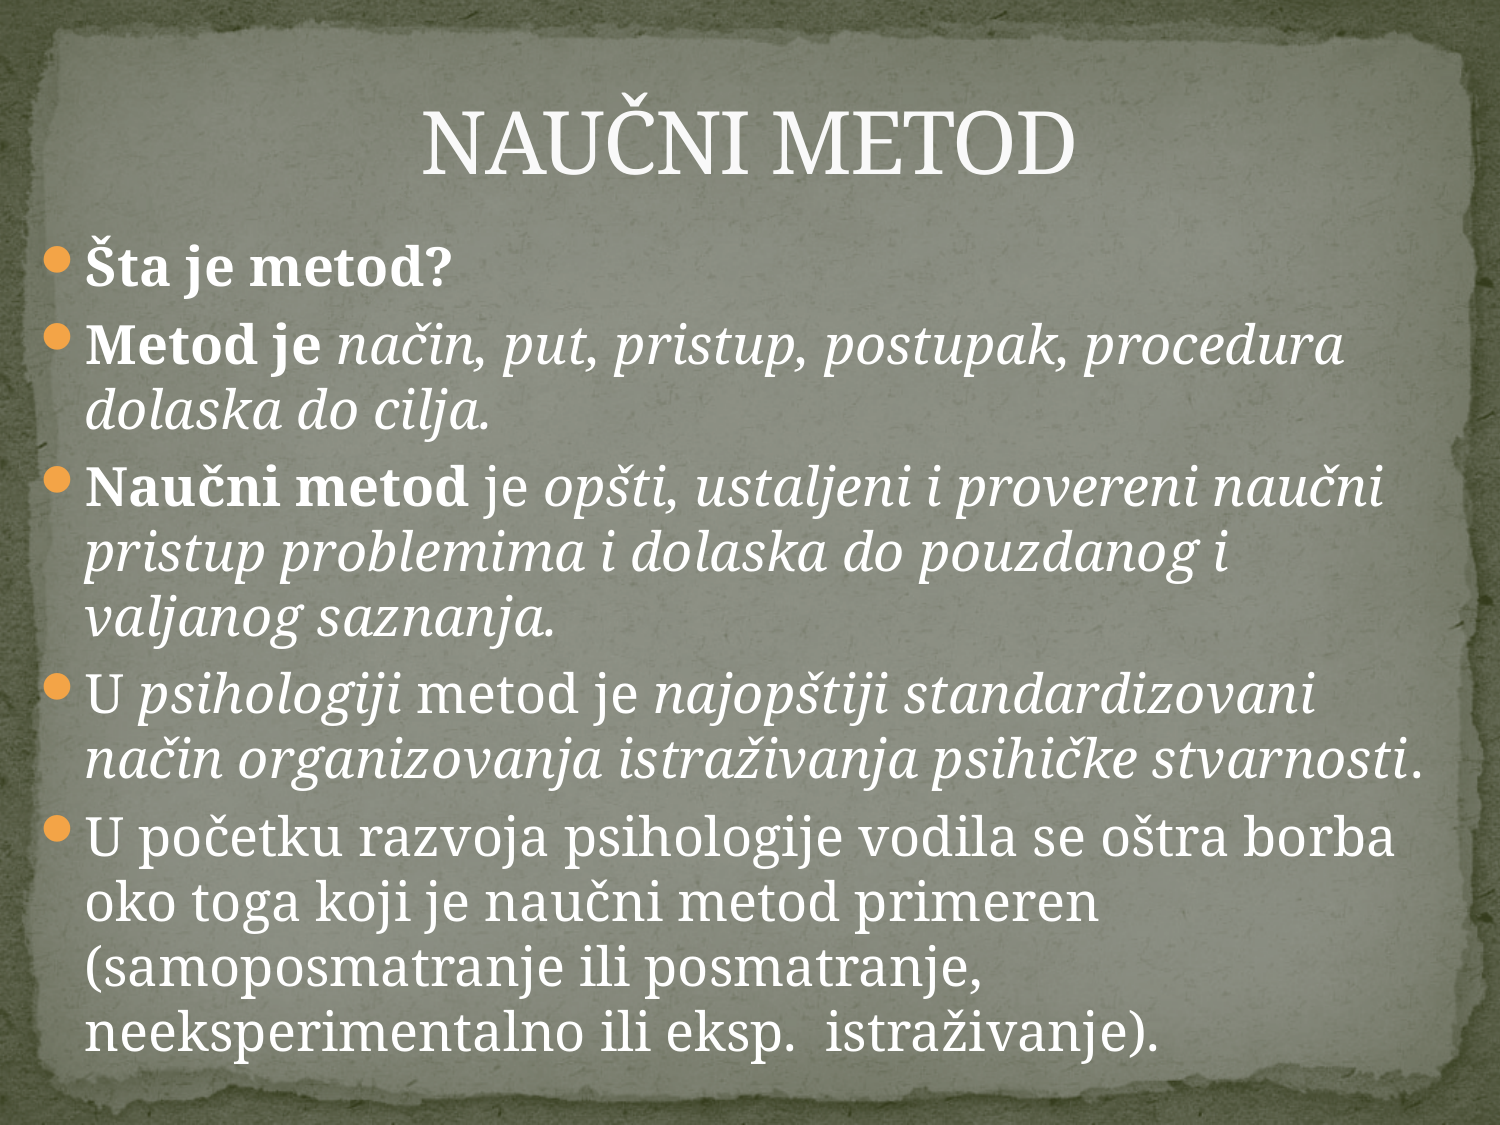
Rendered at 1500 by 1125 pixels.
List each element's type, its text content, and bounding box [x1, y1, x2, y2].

list Šta je metod? Metod je način, put, pristup, postupak, procedura dolaska do cilja. Naučni metod je opšti, ustaljeni i provereni naučni pristup problemima i dolaska do pouzdanog i valjanog saznanja. U psihologiji metod je najopštiji standardizovani način organizovanja istraživanja psihičke stvarnosti. U početku razvoja psihologije vodila se oštra borba oko toga koji je naučni metod primeren (samoposmatranje ili posmatranje, neeksperimentalno ili eksp. istraživanje). [24, 224, 1450, 1050]
title NAUČNI METOD [74, 74, 1425, 200]
